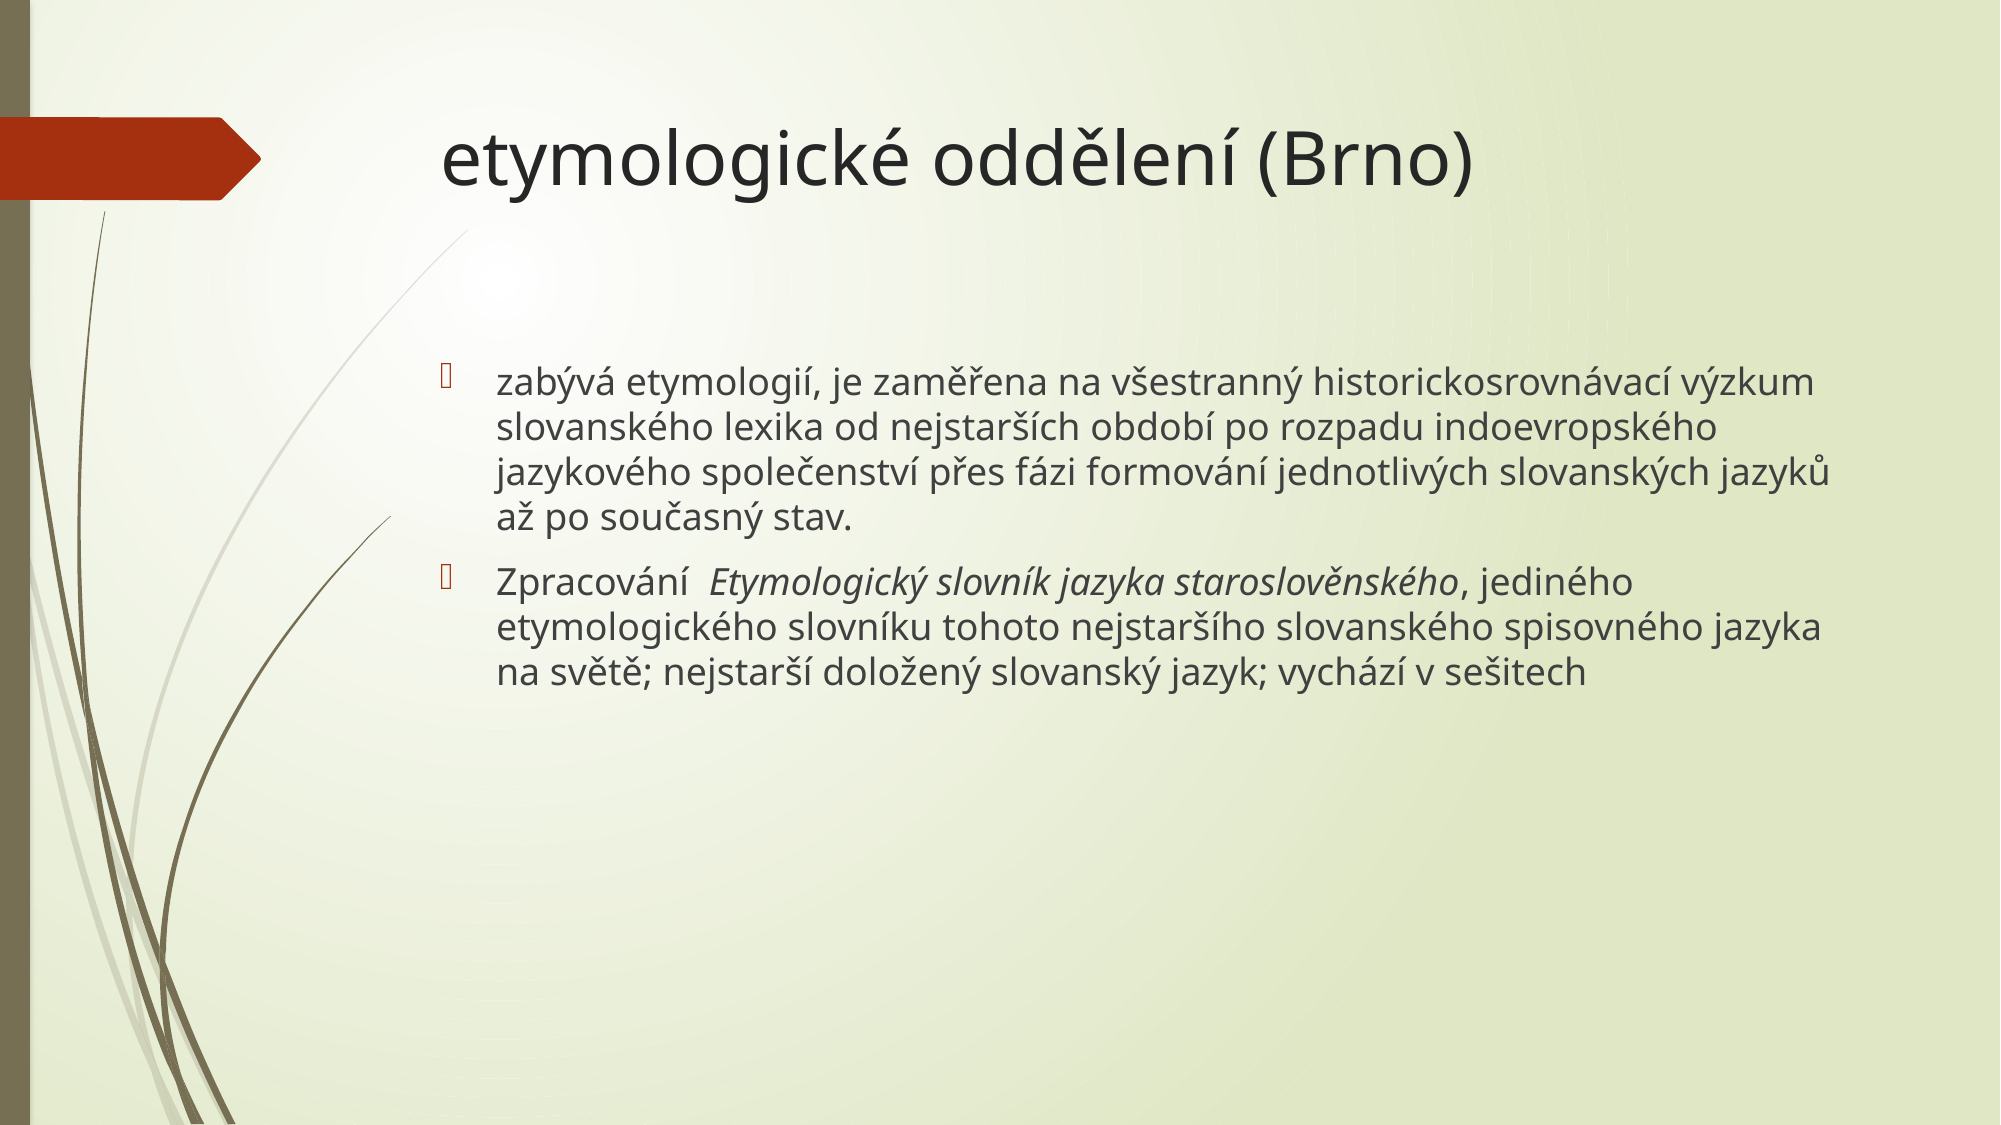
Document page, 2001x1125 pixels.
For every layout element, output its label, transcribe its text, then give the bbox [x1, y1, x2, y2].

title etymologické oddělení (Brno) [425, 102, 1888, 313]
list zabývá etymologií, je zaměřena na všestranný historickosrovnávací výzkum slovanského lexika od nejstarších období po rozpadu indoevropského jazykového společenství přes fázi formování jednotlivých slovanských jazyků až po současný stav. Zpracování Etymologický slovník jazyka staroslověnského, jediného etymologického slovníku tohoto nejstaršího slovanského spisovného jazyka na světě; nejstarší doložený slovanský jazyk; vychází v sešitech [424, 350, 1888, 970]
